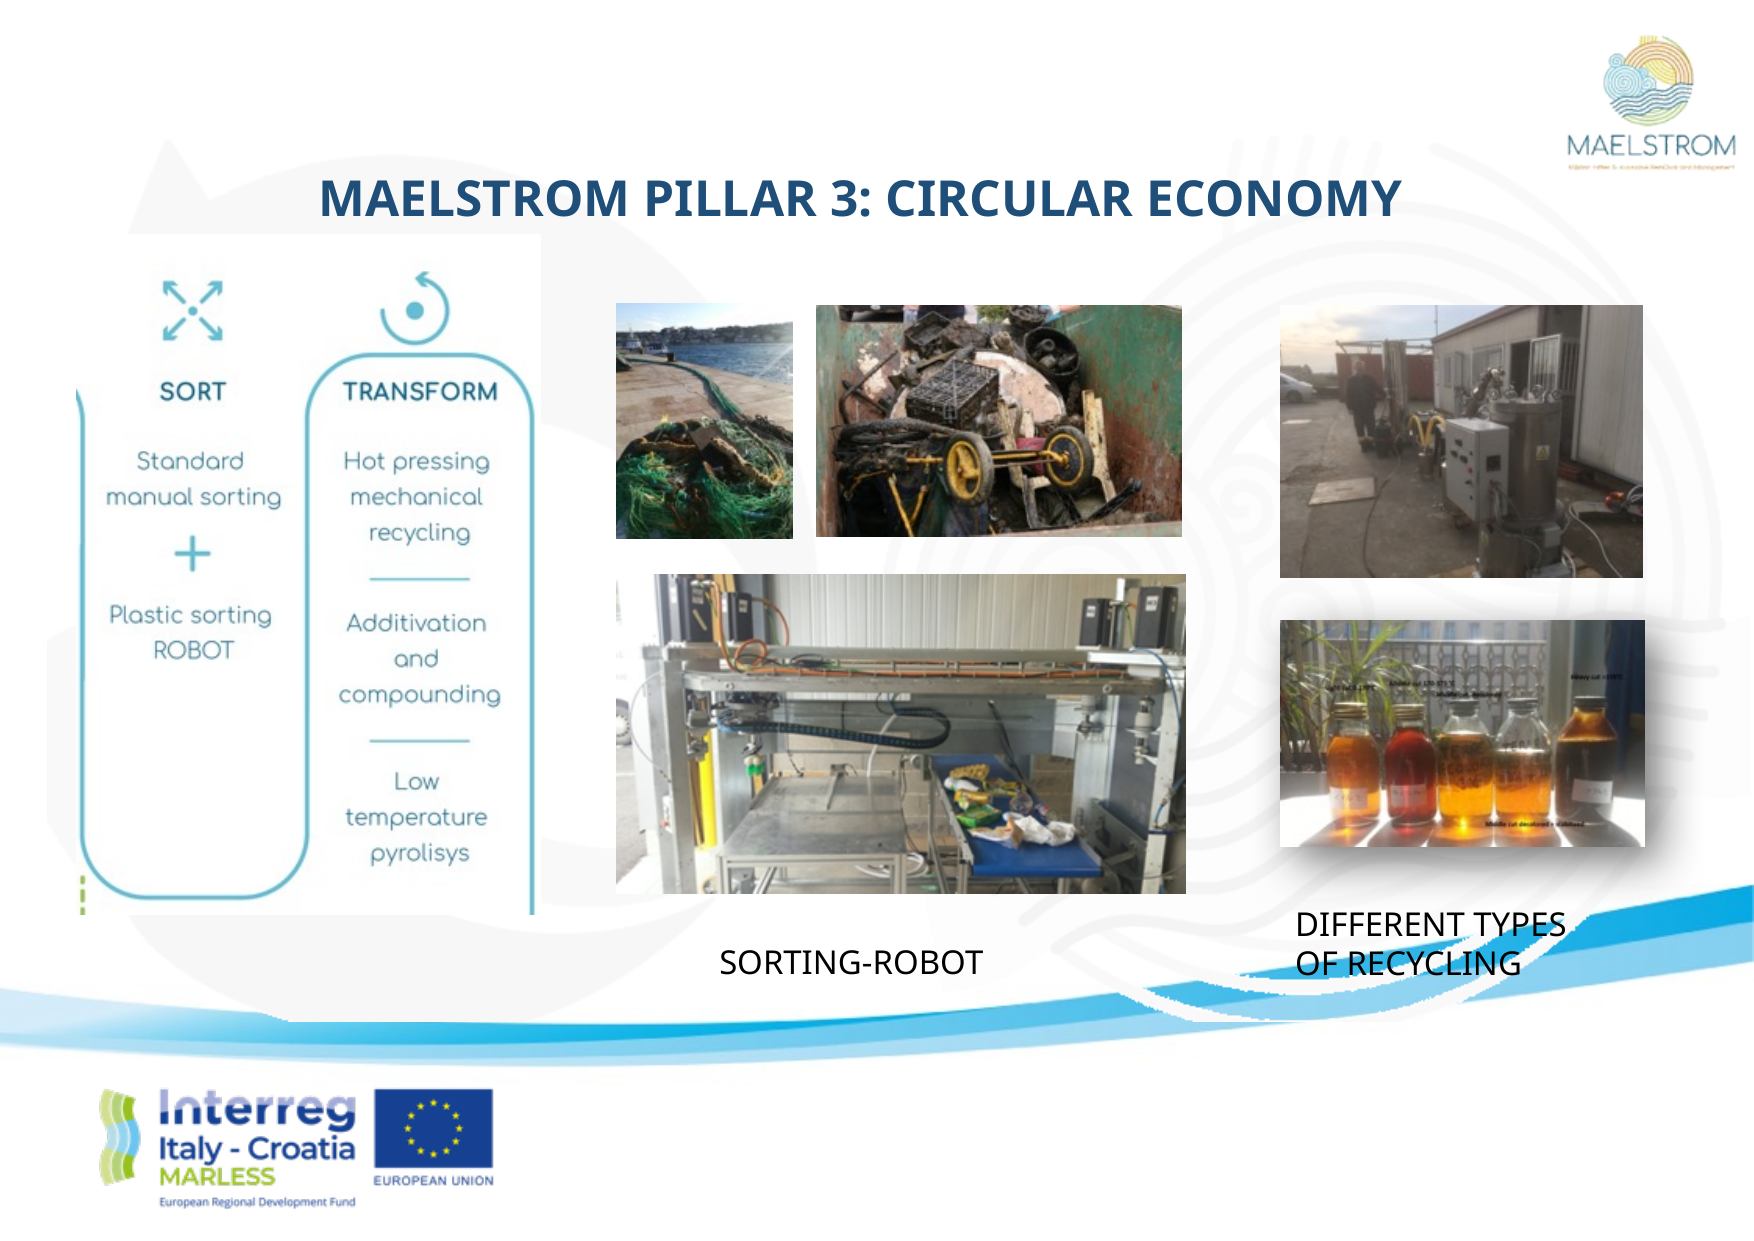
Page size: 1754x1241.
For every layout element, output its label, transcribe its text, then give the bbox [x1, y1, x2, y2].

text_box MAELSTROM PILLAR 3: CIRCULAR ECONOMY [300, 166, 1421, 357]
picture [0, 24, 1754, 1220]
text_box DIFFERENT TYPES OF RECYCLING [1280, 895, 1754, 990]
text_box SORTING-ROBOT [704, 934, 1205, 989]
